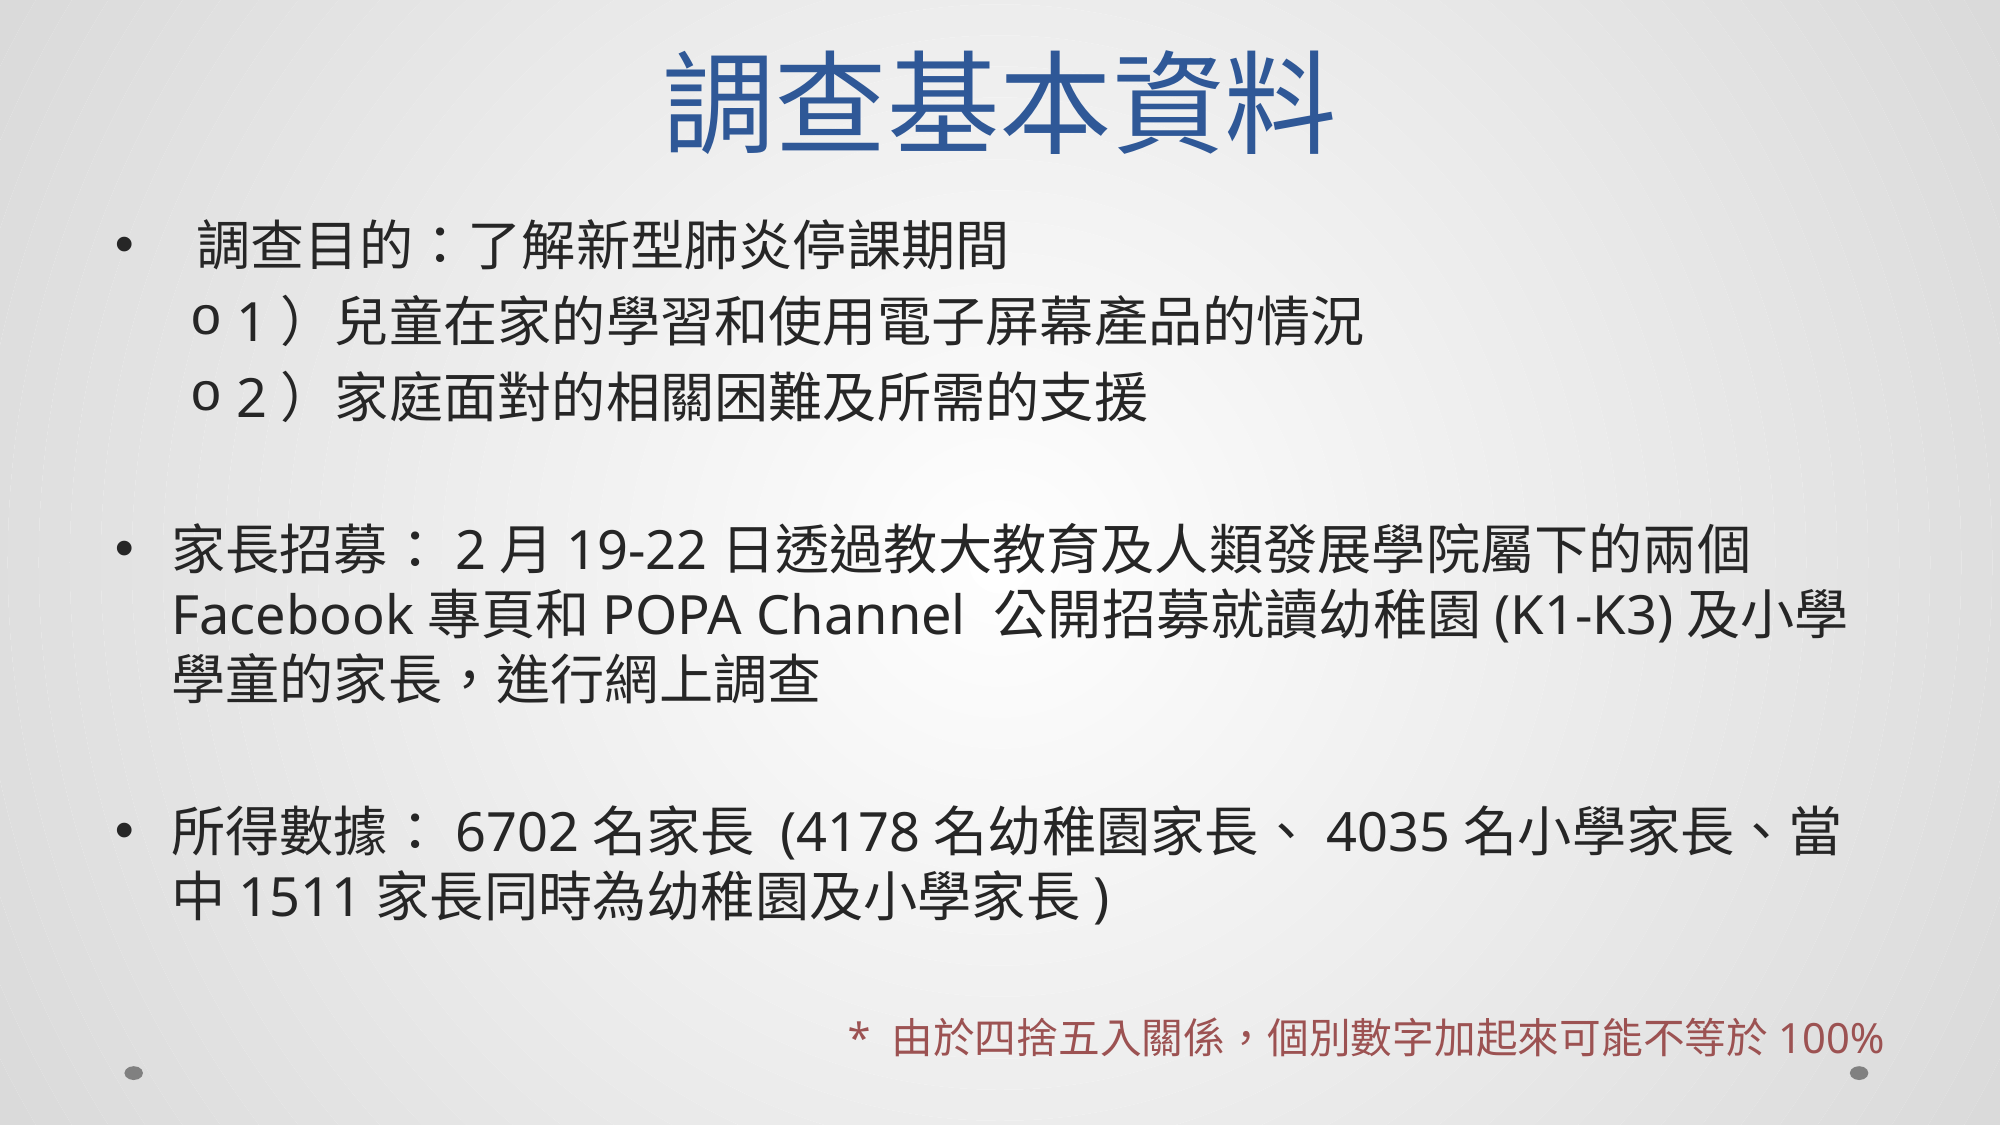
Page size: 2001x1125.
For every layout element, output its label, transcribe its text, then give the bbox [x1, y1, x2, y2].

title 調查基本資料 [99, 0, 1900, 176]
list 調查目的：了解新型肺炎停課期間 1）兒童在家的學習和使用電子屏幕產品的情況 2）家庭面對的相關困難及所需的支援 家長招募：2月19-22日透過教大教育及人類發展學院屬下的兩個Facebook專頁和POPA Channel 公開招募就讀幼稚園(K1-K3)及小學學童的家長，進行網上調查 所得數據：6702名家長 (4178名幼稚園家長、4035名小學家長、當中1511家長同時為幼稚園及小學家長) * 由於四捨五入關係，個別數字加起來可能不等於100% [99, 203, 1900, 1101]
